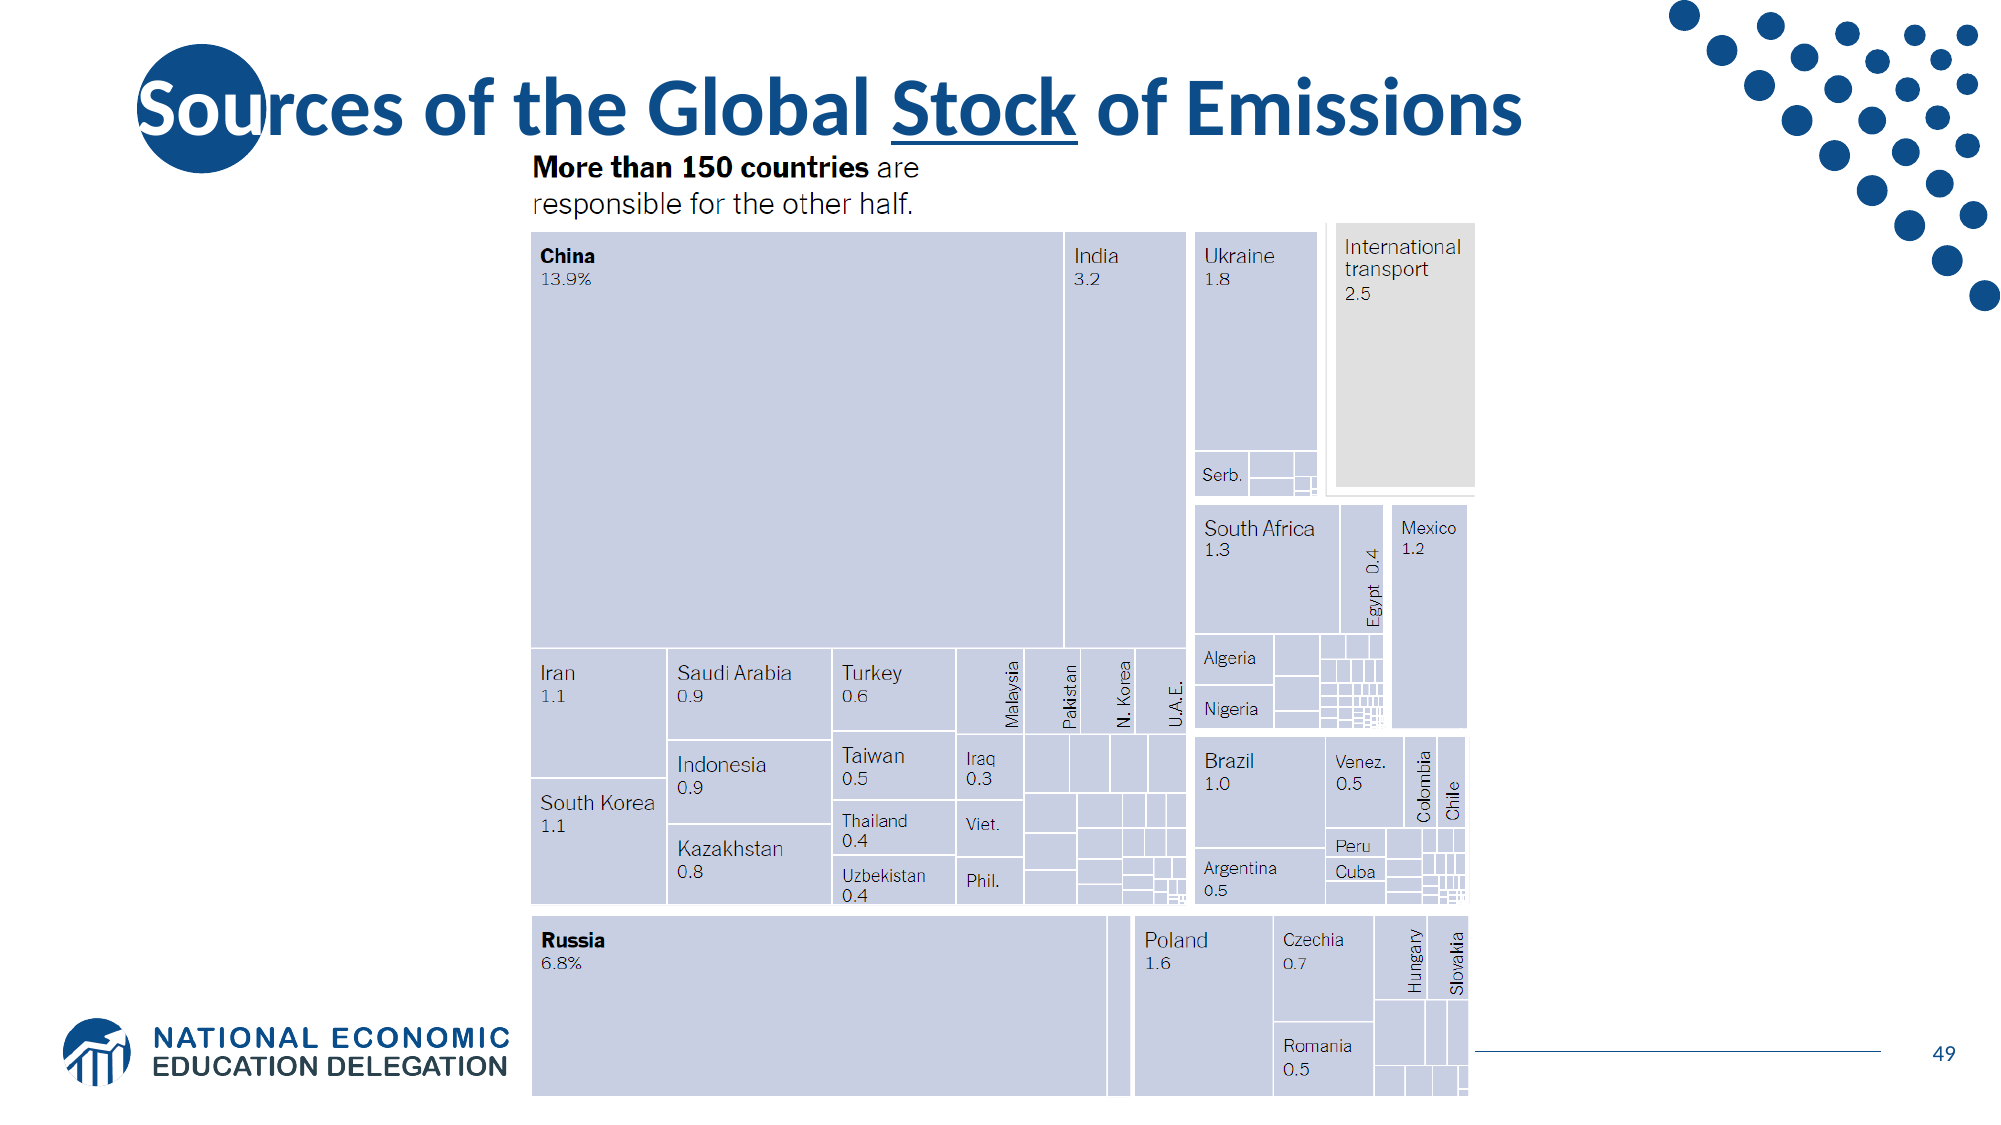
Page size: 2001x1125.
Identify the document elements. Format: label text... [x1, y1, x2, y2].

title Sources of the Global Stock of Emissions [103, 0, 1829, 218]
picture [525, 145, 1475, 1108]
picture [55, 1013, 520, 1091]
slide_number 49 [1521, 1022, 1972, 1082]
